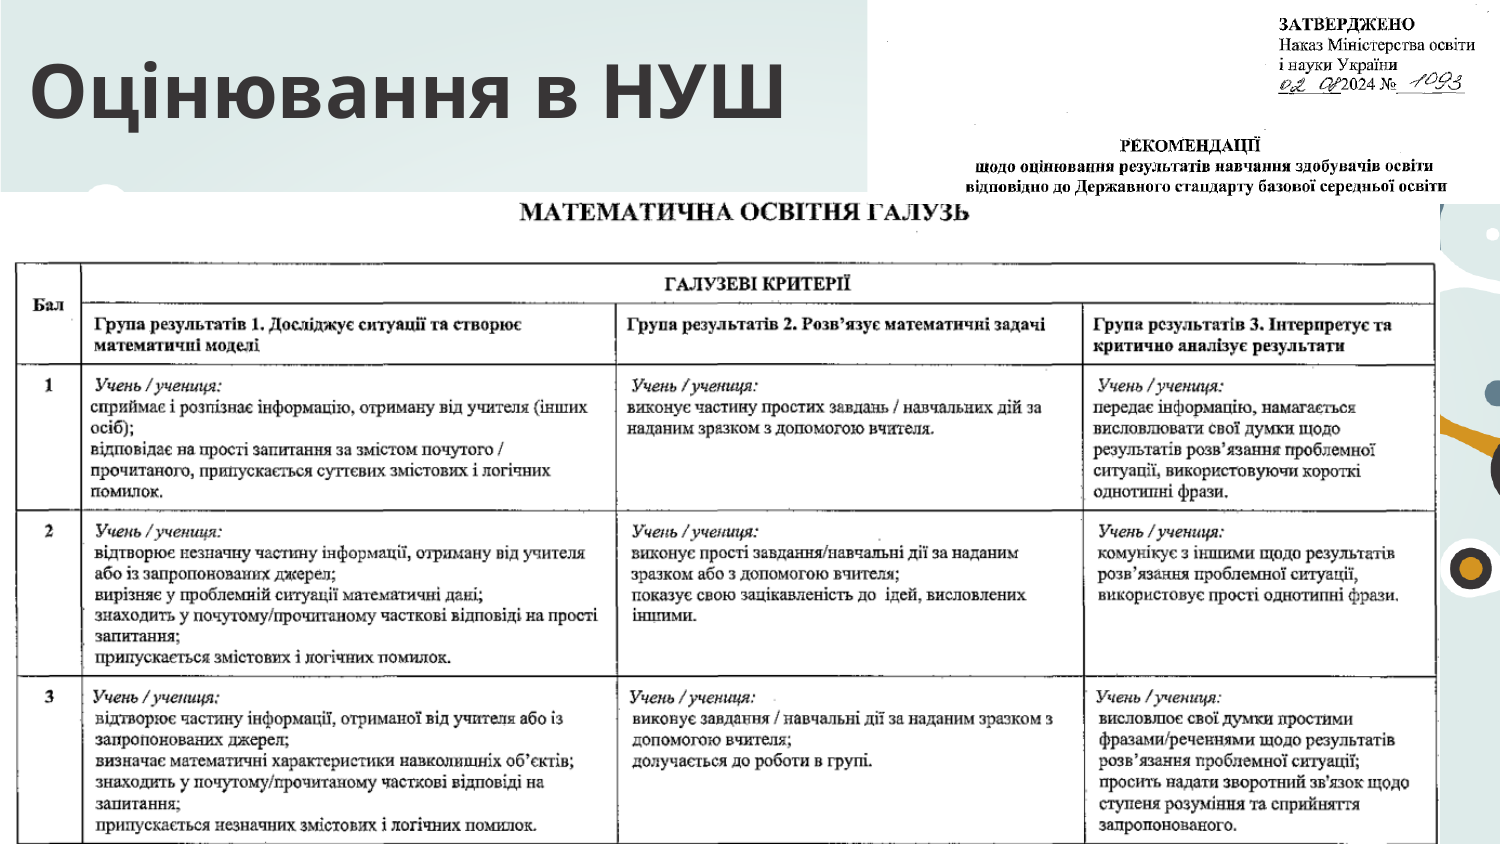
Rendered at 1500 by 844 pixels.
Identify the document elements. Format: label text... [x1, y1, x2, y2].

picture [0, 0, 1500, 844]
text_box Оцінювання в НУШ [0, 28, 818, 132]
